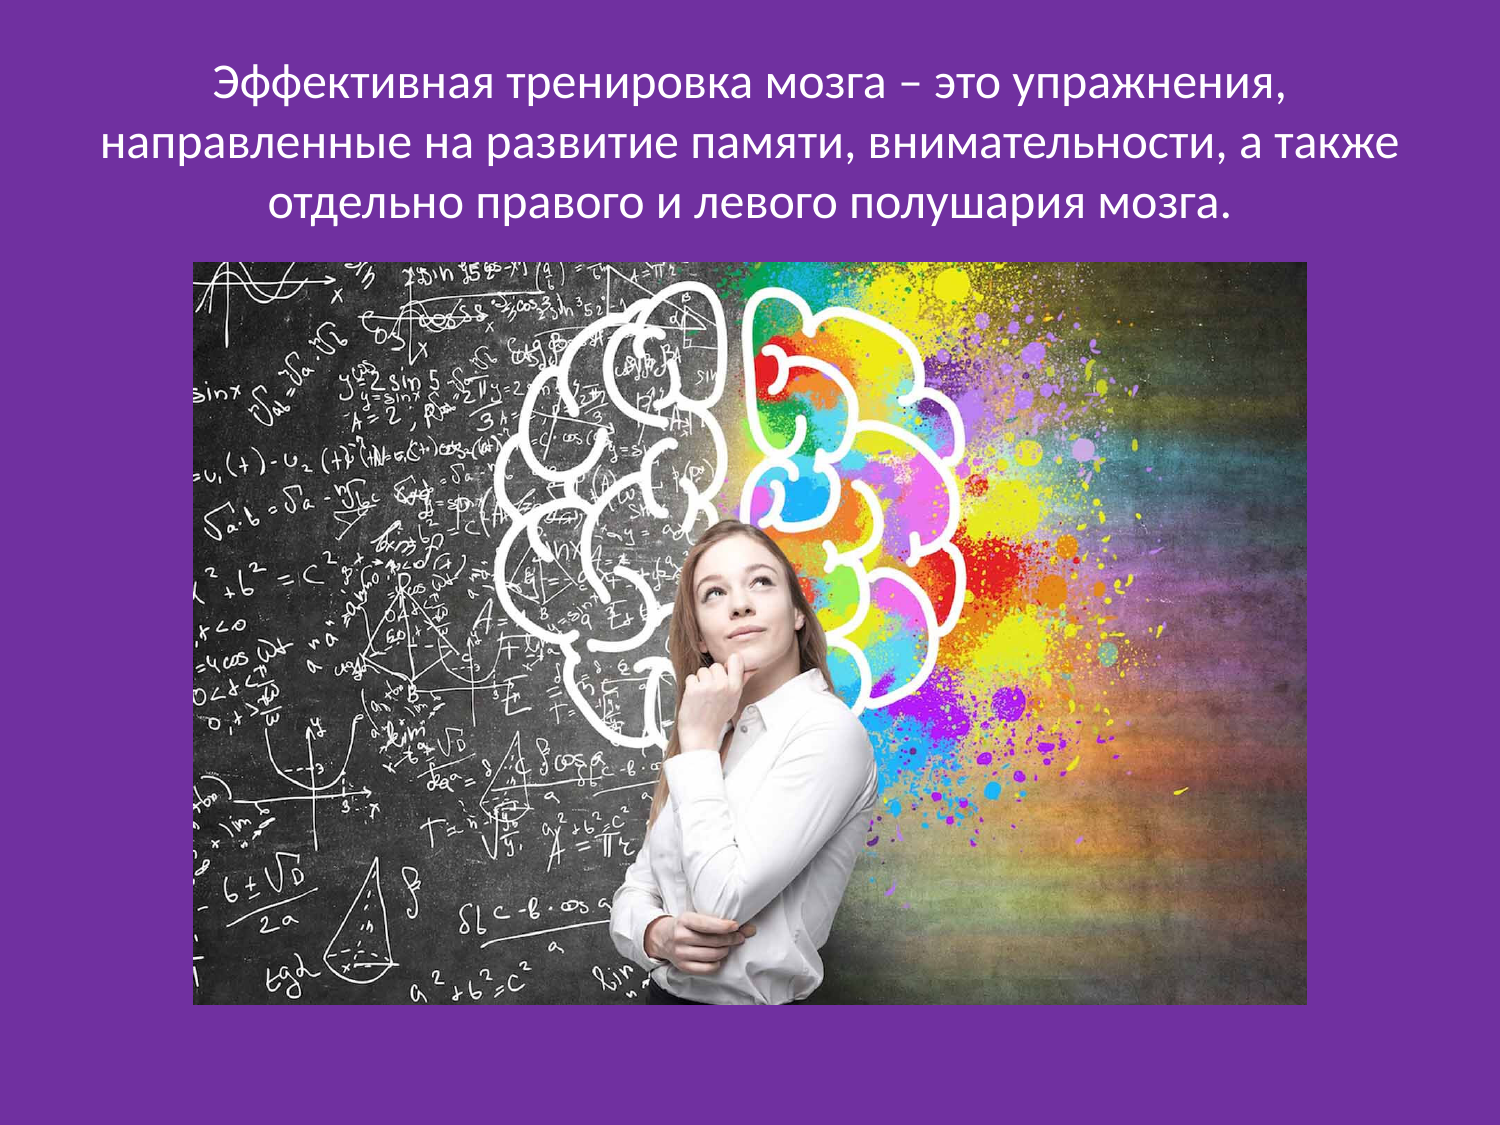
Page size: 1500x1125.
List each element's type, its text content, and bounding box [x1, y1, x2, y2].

title Эффективная тренировка мозга – это упражнения, направленные на развитие памяти, внимательности, а также отдельно правого и левого полушария мозга. [75, 45, 1425, 233]
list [193, 262, 1307, 1006]
